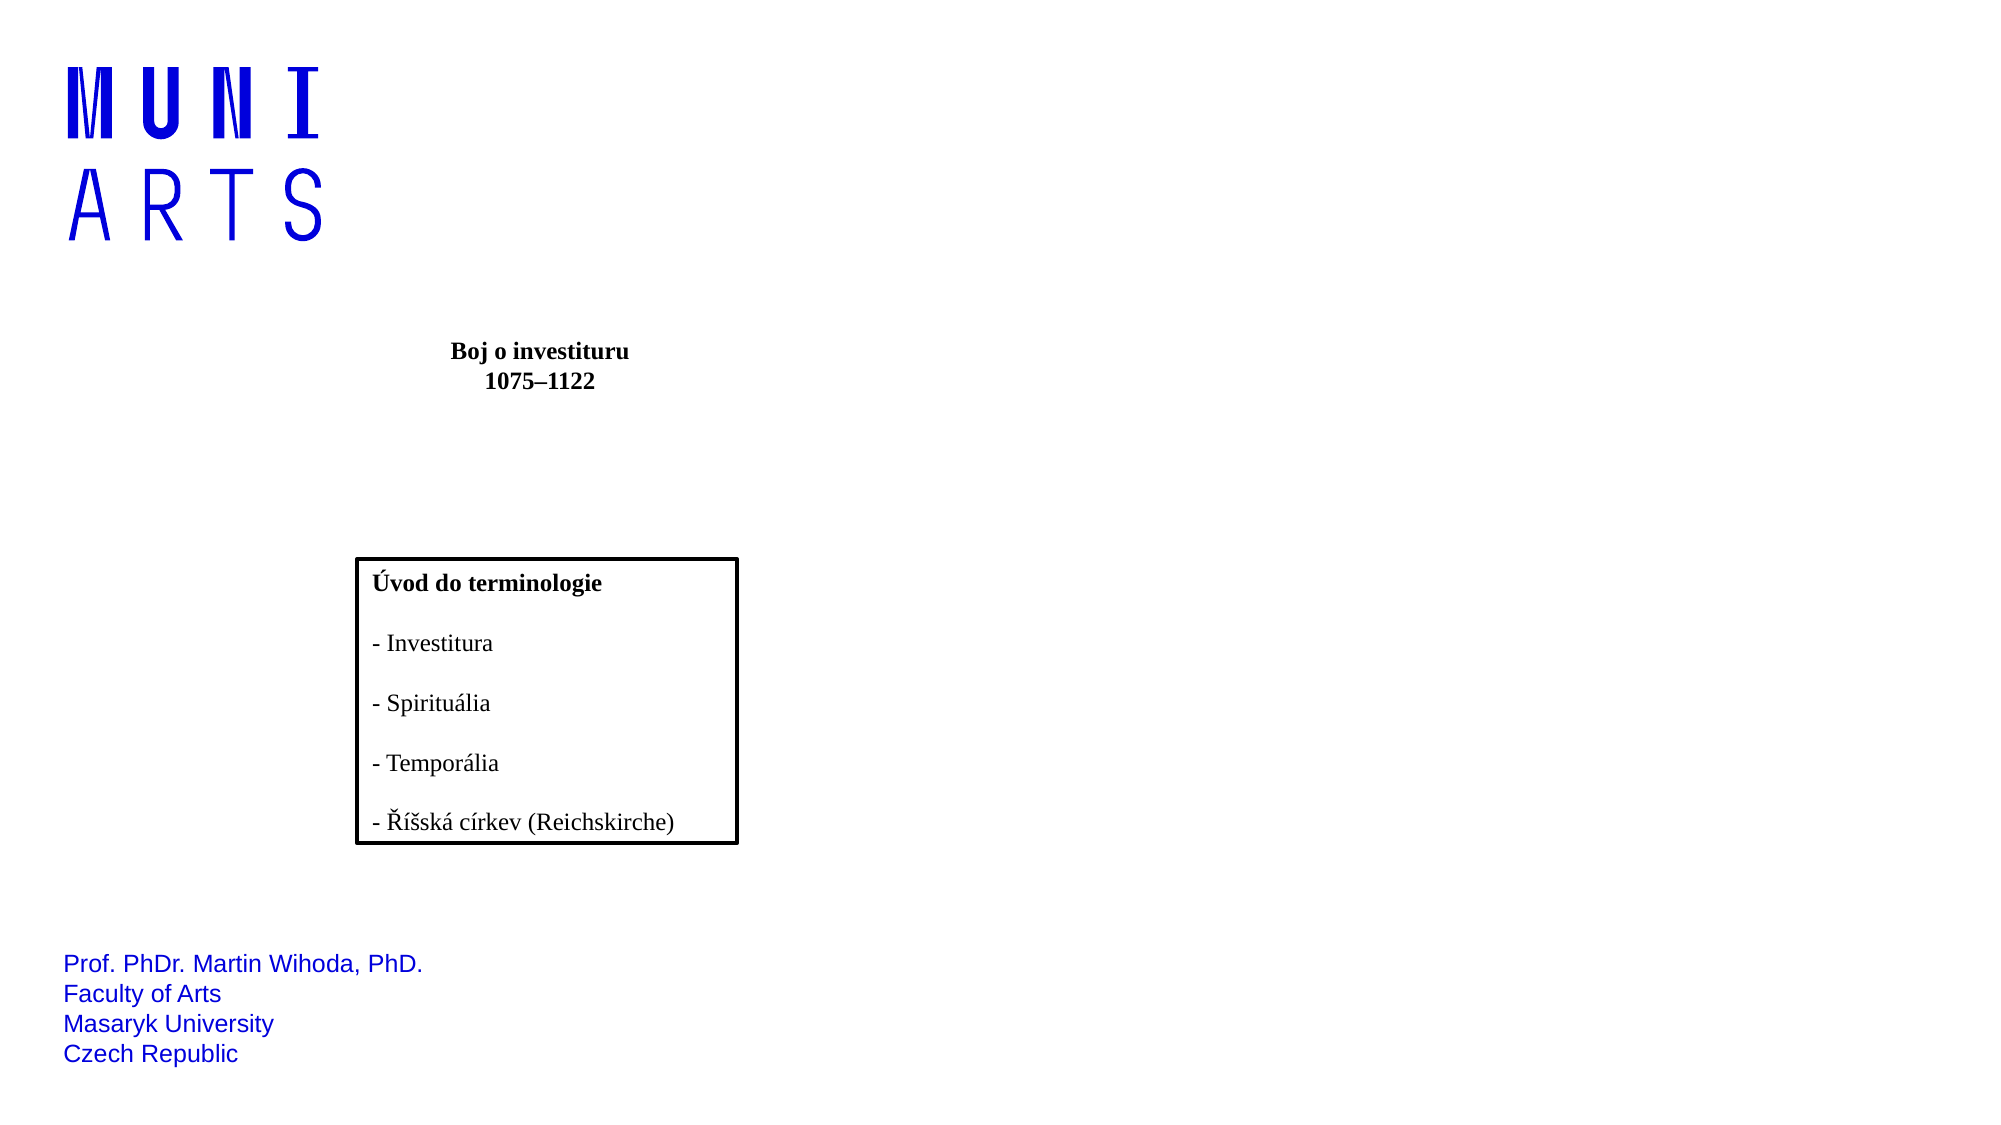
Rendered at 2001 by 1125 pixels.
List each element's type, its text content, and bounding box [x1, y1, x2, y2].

text_box Boj o investituru 1075–1122 [357, 326, 723, 402]
footer Prof. PhDr. Martin Wihoda, PhD. Faculty of Arts Masaryk University Czech Republic [63, 933, 455, 1082]
text_box Úvod do terminologie - Investitura - Spirituália - Temporália - Říšská církev (Reichskirche) [355, 557, 739, 845]
